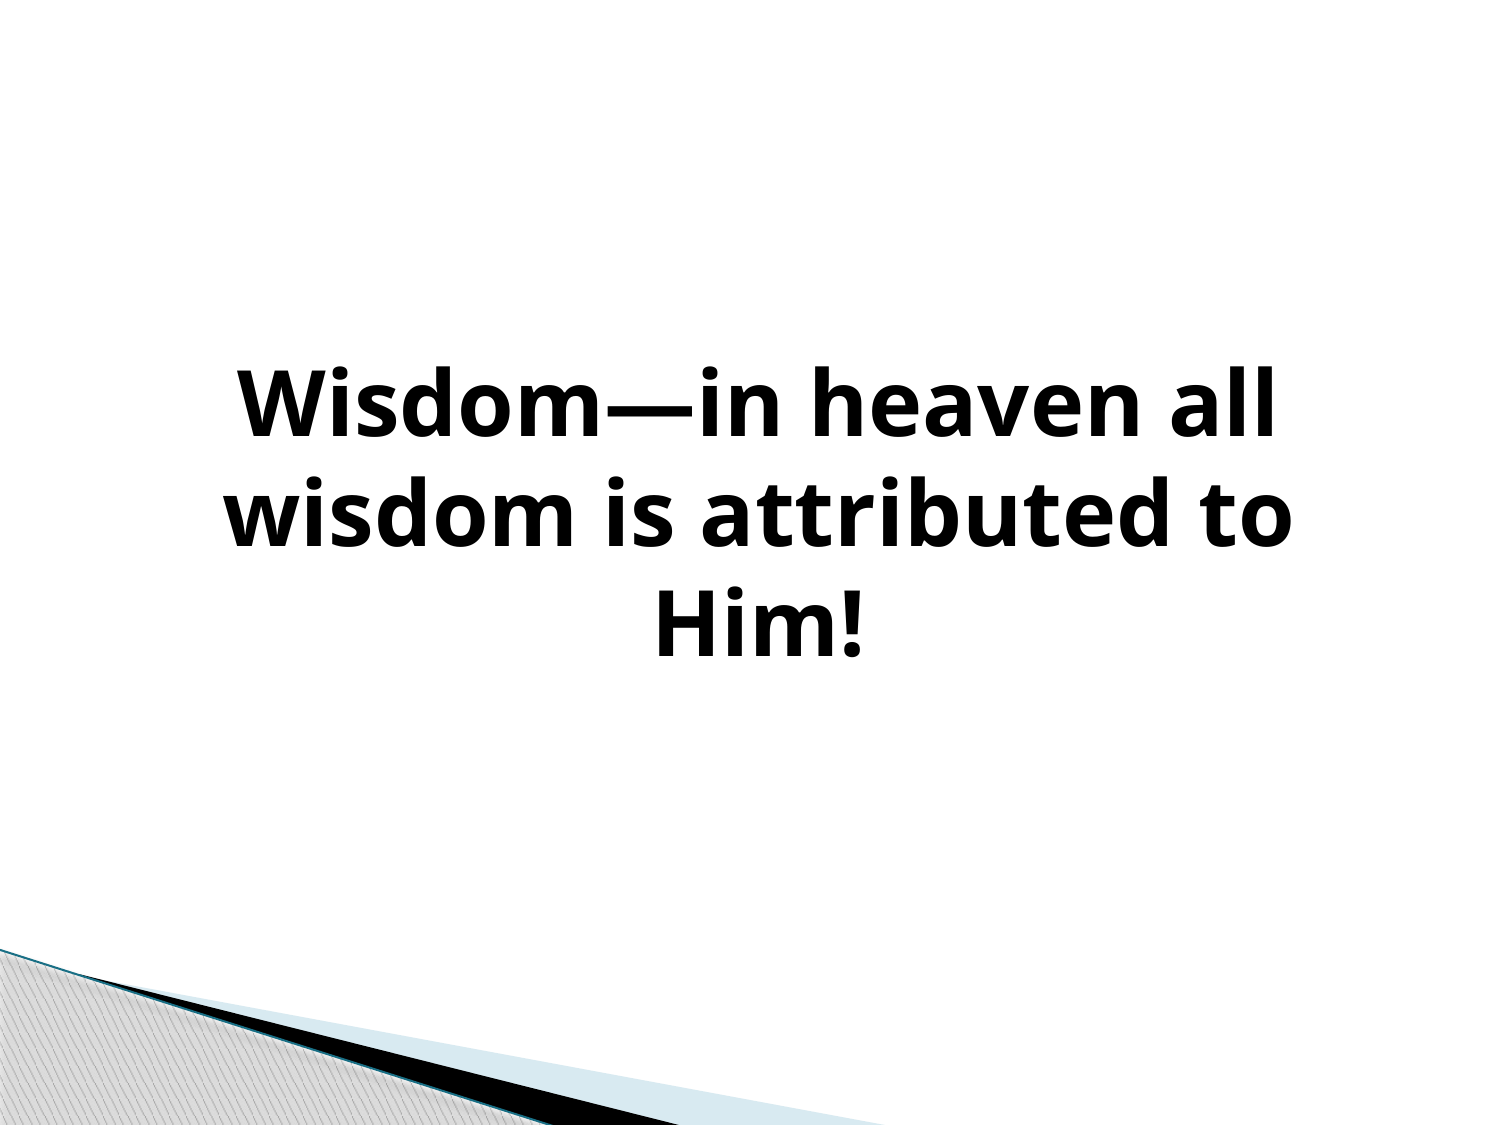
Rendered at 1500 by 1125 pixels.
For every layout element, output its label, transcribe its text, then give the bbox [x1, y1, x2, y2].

list Wisdom—in heaven all wisdom is attributed to Him! [75, 337, 1425, 1080]
